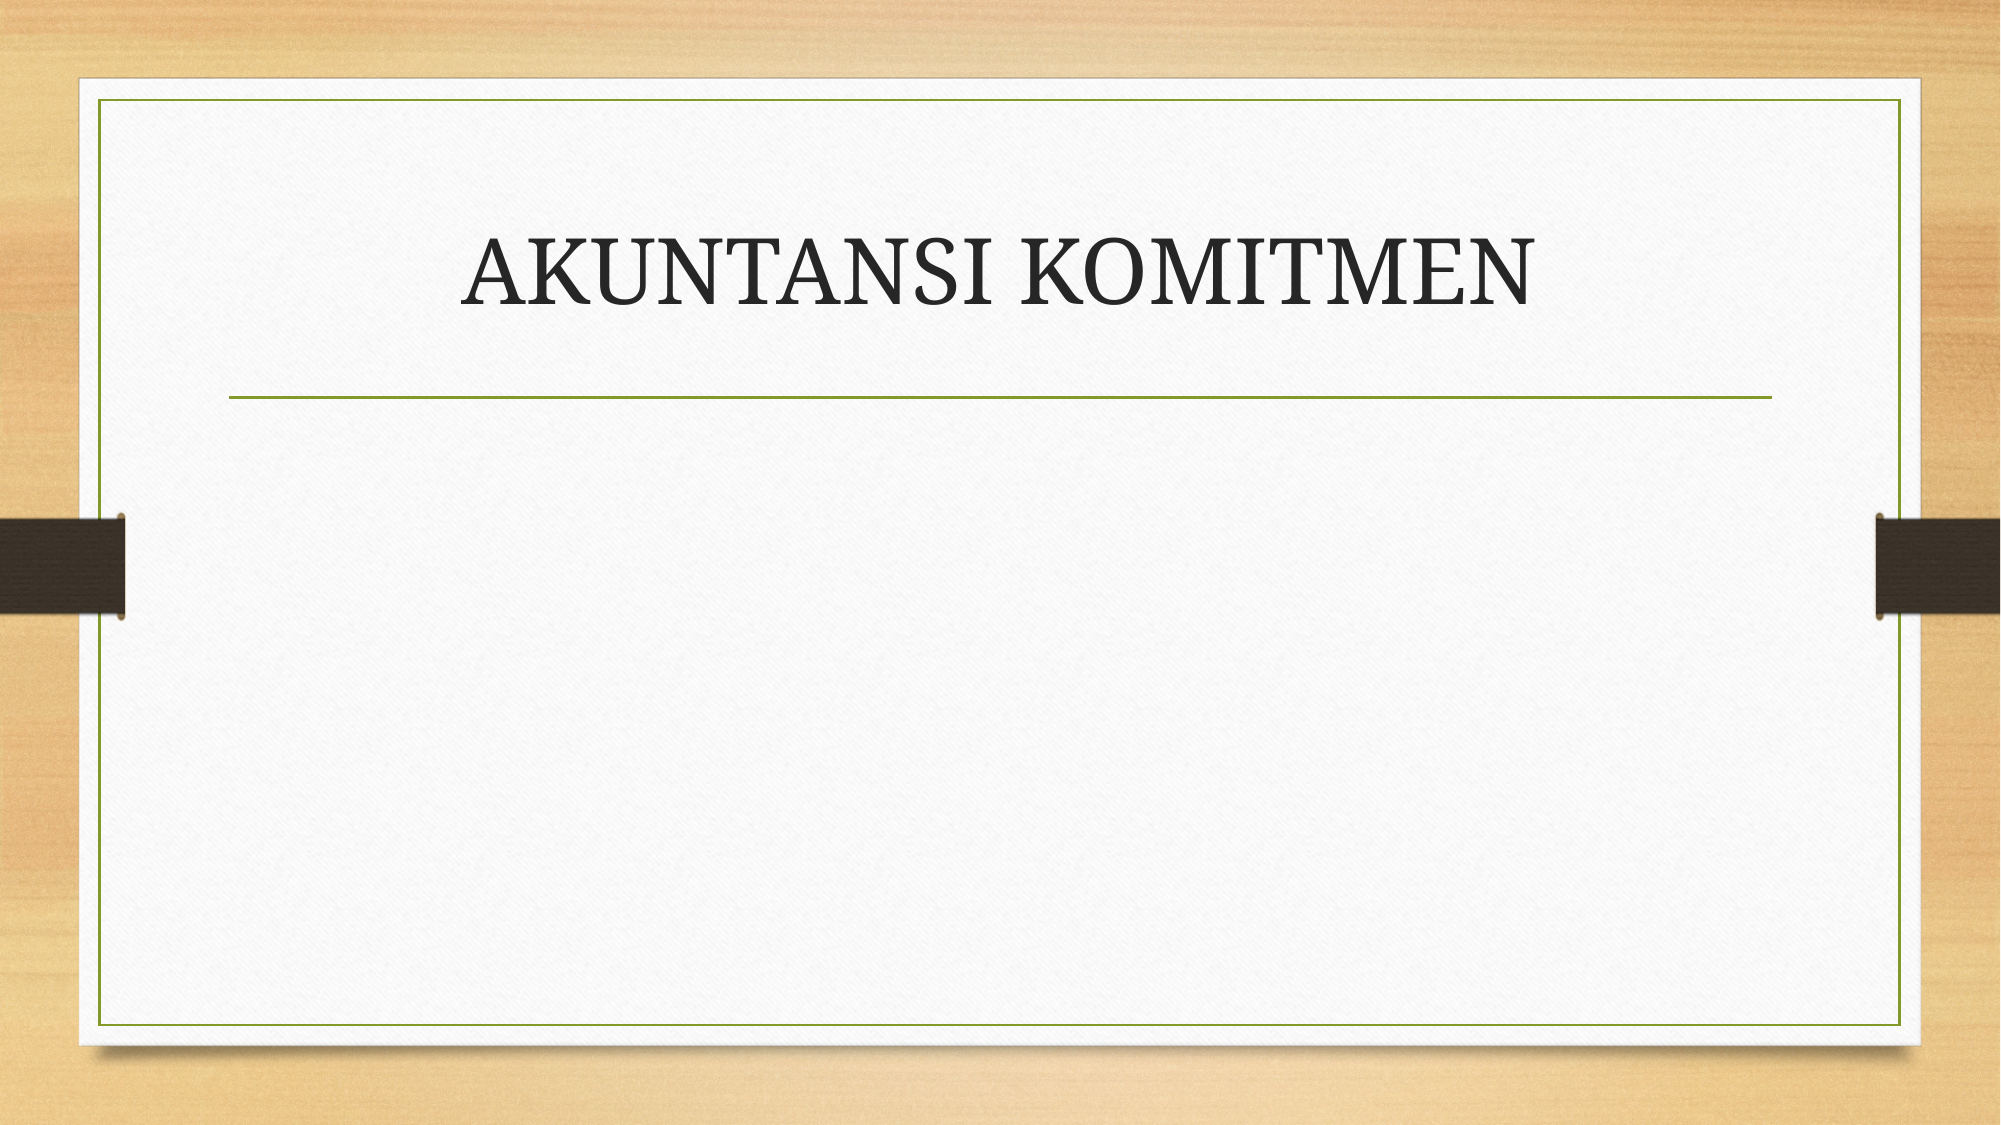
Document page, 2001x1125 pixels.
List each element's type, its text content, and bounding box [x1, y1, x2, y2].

picture [0, 0, 2001, 1125]
title AKUNTANSI KOMITMEN [212, 161, 1788, 375]
